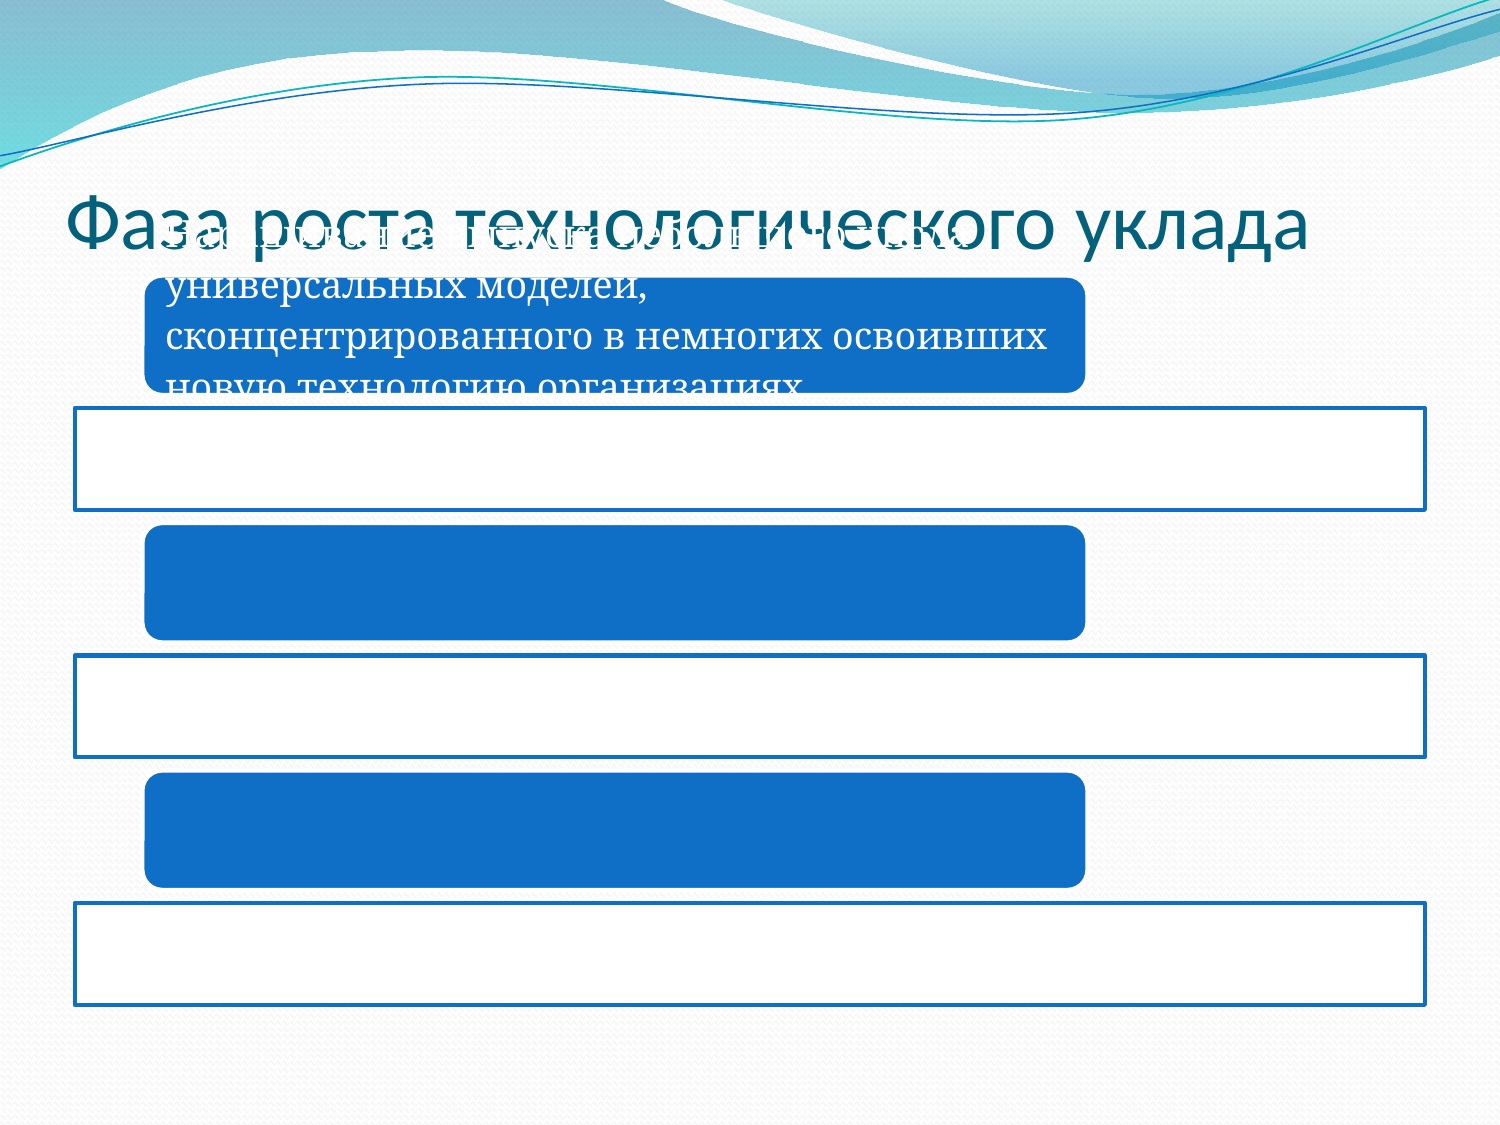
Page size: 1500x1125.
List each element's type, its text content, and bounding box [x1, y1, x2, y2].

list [74, 262, 1426, 1006]
title Фаза роста технологического уклада [64, 78, 1415, 266]
